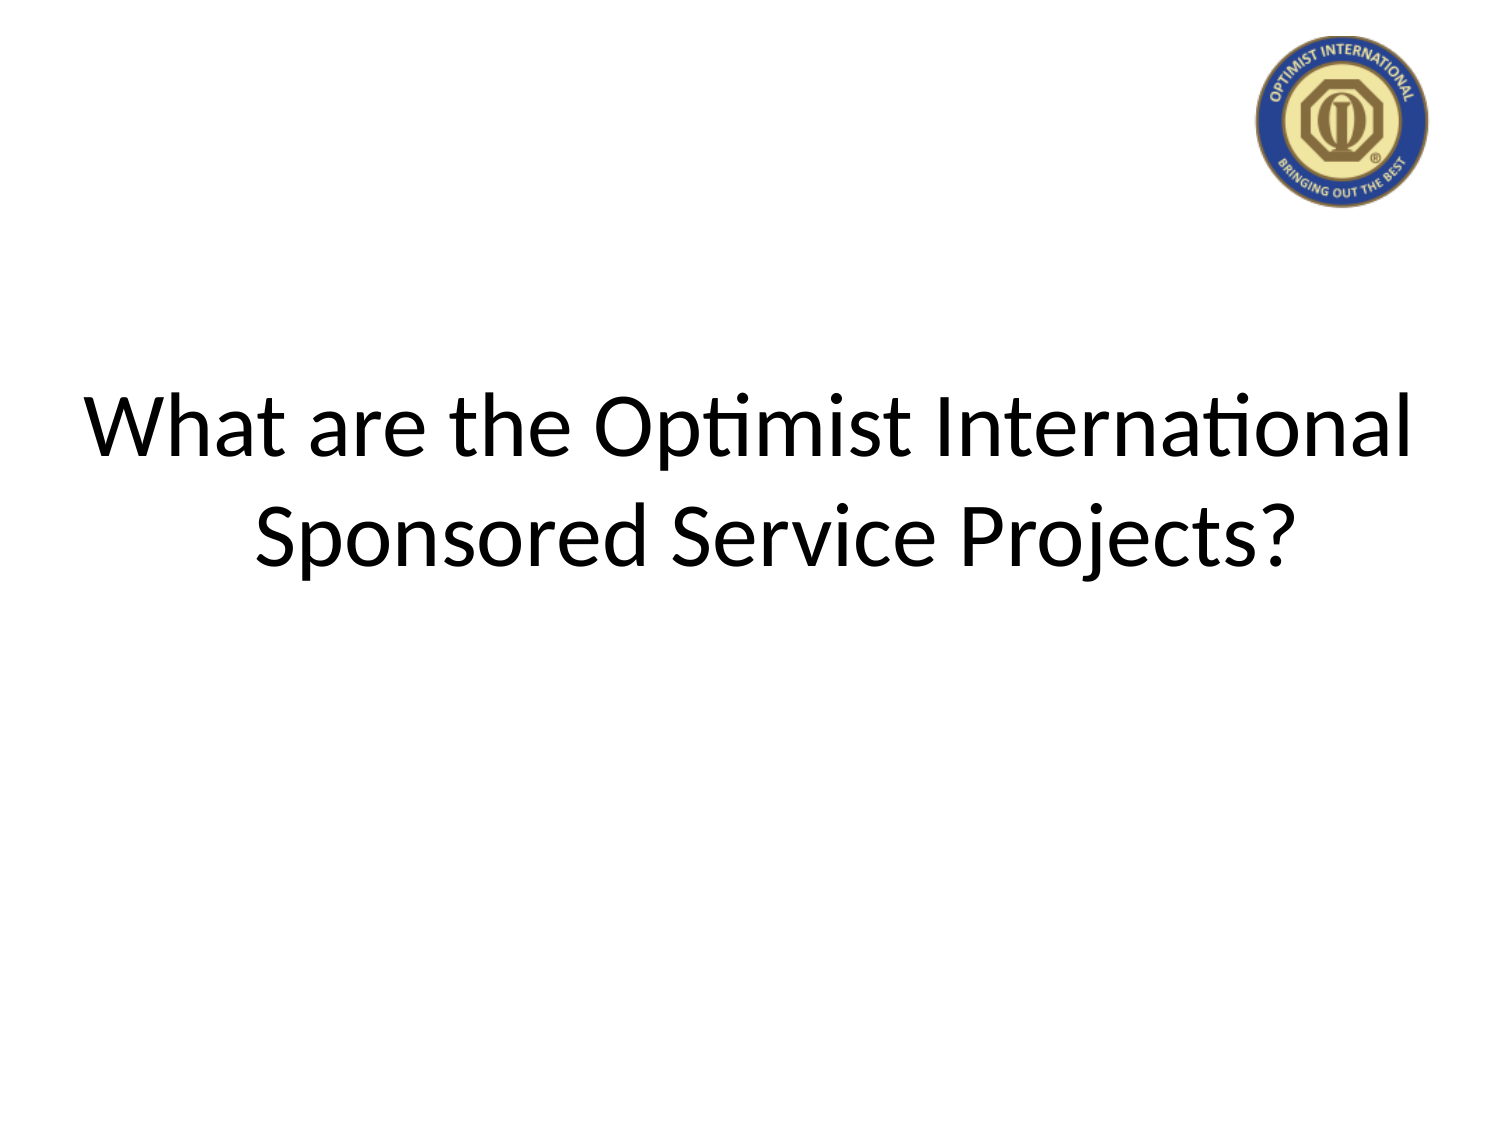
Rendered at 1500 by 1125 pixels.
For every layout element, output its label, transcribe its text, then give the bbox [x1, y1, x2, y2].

picture [35, 36, 1466, 1084]
list What are the Optimist International Sponsored Service Projects? [74, 261, 1426, 1006]
